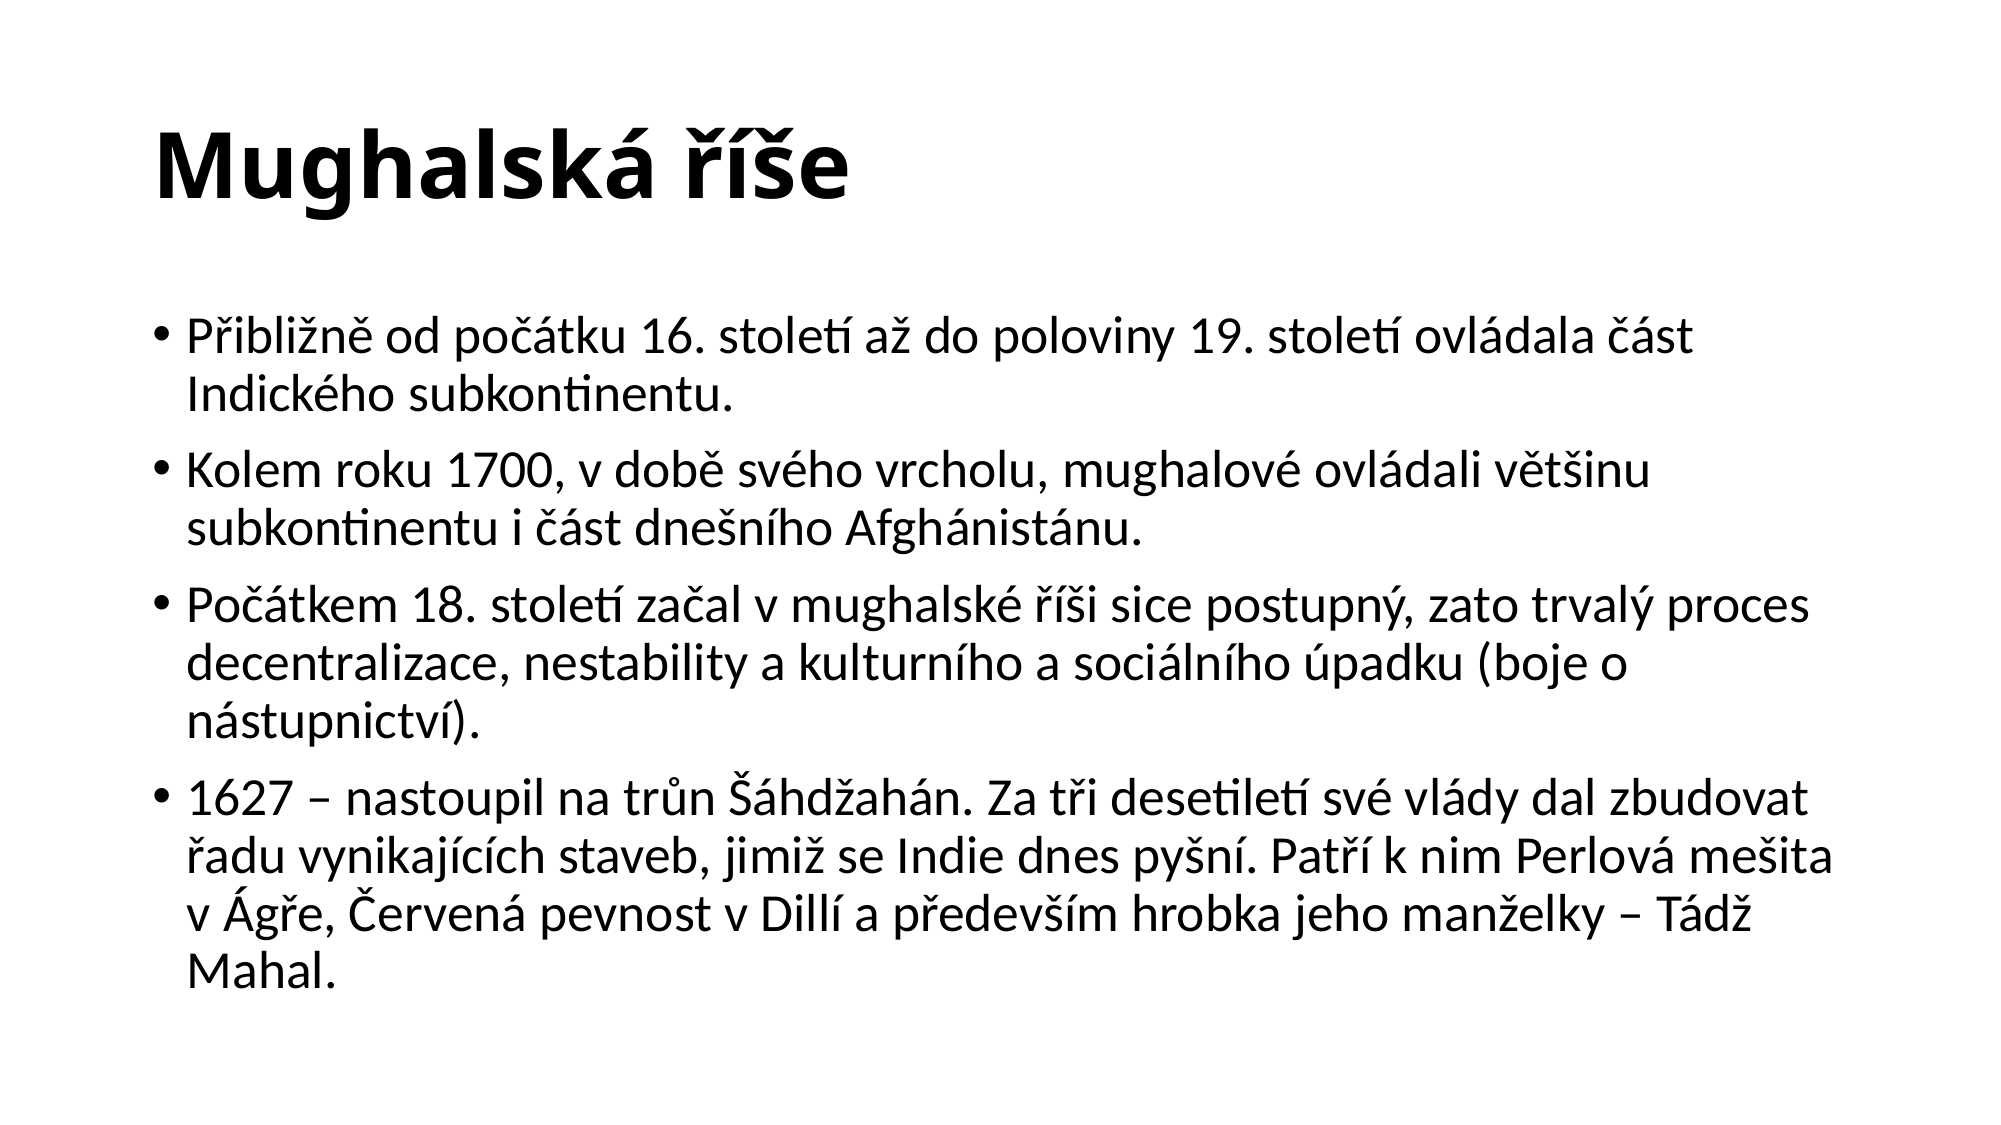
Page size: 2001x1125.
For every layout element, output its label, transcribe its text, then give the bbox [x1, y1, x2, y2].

title Mughalská říše [137, 59, 1863, 278]
list Přibližně od počátku 16. století až do poloviny 19. století ovládala část Indického subkontinentu. Kolem roku 1700, v době svého vrcholu, mughalové ovládali většinu subkontinentu i část dnešního Afghánistánu. Počátkem 18. století začal v mughalské říši sice postupný, zato trvalý proces decentralizace, nestability a kulturního a sociálního úpadku (boje o nástupnictví). 1627 – nastoupil na trůn Šáhdžahán. Za tři desetiletí své vlády dal zbudovat řadu vynikajících staveb, jimiž se Indie dnes pyšní. Patří k nim Perlová mešita v Ágře, Červená pevnost v Dillí a především hrobka jeho manželky – Tádž Mahal. [137, 299, 1863, 1014]
